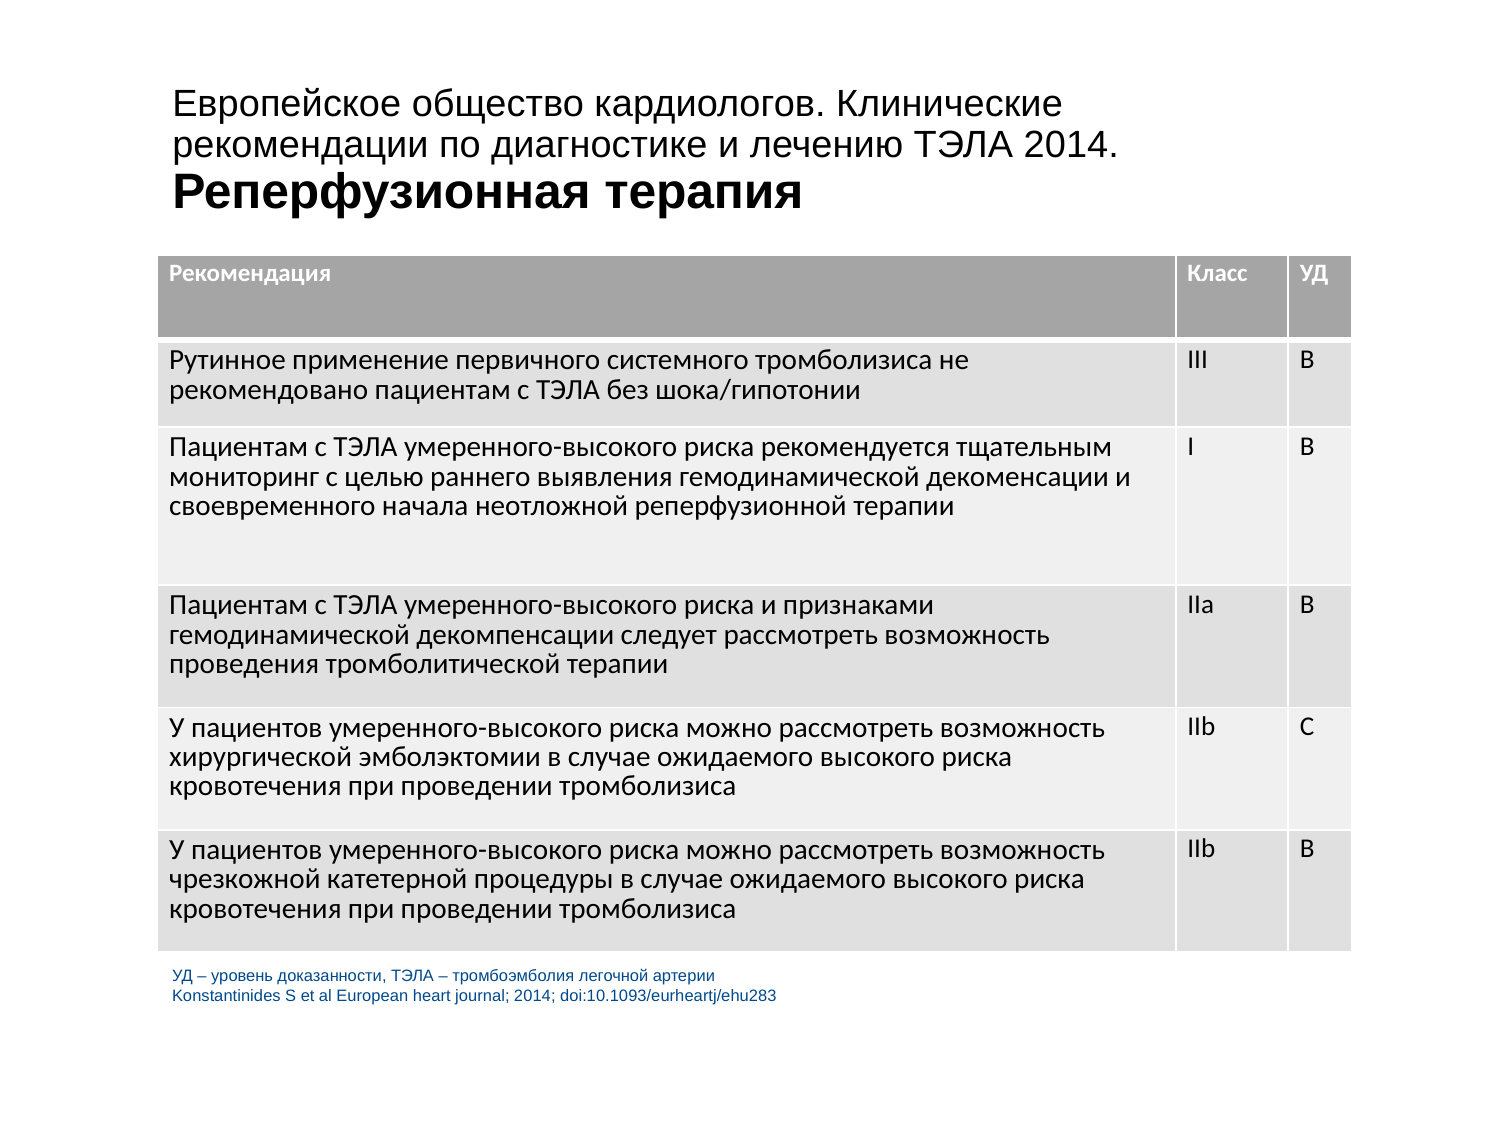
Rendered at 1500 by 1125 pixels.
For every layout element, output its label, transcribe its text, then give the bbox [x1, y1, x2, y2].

table_cell B [1289, 586, 1351, 707]
table_cell III [1177, 343, 1287, 426]
table_header Класс [1177, 256, 1287, 337]
table_cell У пациентов умеренного-высокого риска можно рассмотреть возможность чрезкожной катетерной процедуры в случае ожидаемого высокого риска кровотечения при проведении тромболизиса [158, 831, 1175, 951]
title Европейское общество кардиологов. Клинические рекомендации по диагностике и лечению ТЭЛА 2014. Реперфузионная терапия [157, 76, 1320, 228]
table_cell IIb [1177, 708, 1287, 829]
table_cell IIa [1177, 586, 1287, 707]
text_box УД – уровень доказанности, ТЭЛА – тромбоэмболия легочной артерии Konstantinides S et al European heart journal; 2014; doi:10.1093/eurheartj/ehu283 [156, 953, 1119, 1017]
table_cell Рутинное применение первичного системного тромболизиса не рекомендовано пациентам с ТЭЛА без шока/гипотонии [158, 343, 1175, 426]
table_header Рекомендация [158, 256, 1175, 337]
table_header УД [1289, 256, 1351, 337]
table_cell У пациентов умеренного-высокого риска можно рассмотреть возможность хирургической эмболэктомии в случае ожидаемого высокого риска кровотечения при проведении тромболизиса [158, 708, 1175, 829]
table_cell B [1289, 428, 1351, 584]
table_cell C [1289, 708, 1351, 829]
table_cell Пациентам с ТЭЛА умеренного-высокого риска и признаками гемодинамической декомпенсации следует рассмотреть возможность проведения тромболитической терапии [158, 586, 1175, 707]
table_cell Пациентам с ТЭЛА умеренного-высокого риска рекомендуется тщательным мониторинг с целью раннего выявления гемодинамической декоменсации и своевременного начала неотложной реперфузионной терапии [158, 428, 1175, 584]
table_cell IIb [1177, 831, 1287, 951]
table_cell B [1289, 831, 1351, 951]
table_cell I [1177, 428, 1287, 584]
table_cell B [1289, 343, 1351, 426]
